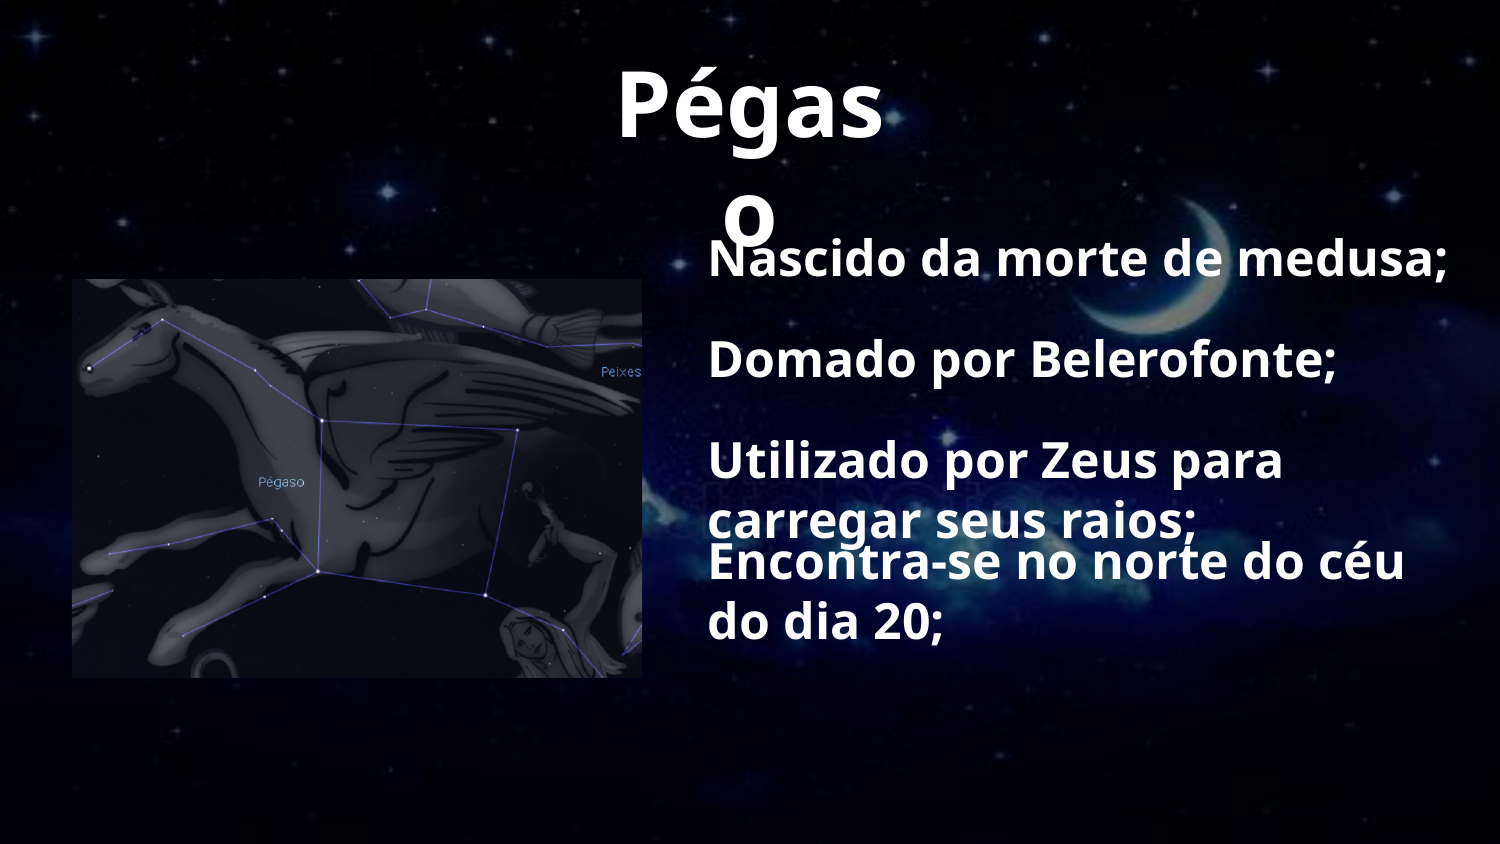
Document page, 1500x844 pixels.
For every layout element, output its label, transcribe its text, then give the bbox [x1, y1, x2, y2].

text_box Domado por Belerofonte; [692, 312, 1447, 414]
text_box Nascido da morte de medusa; [692, 211, 1486, 313]
text_box Pégaso [576, 30, 924, 188]
text_box Encontra-se no norte do céu do dia 20; [692, 514, 1447, 617]
text_box Utilizado por Zeus para carregar seus raios; [692, 413, 1486, 515]
picture [0, 0, 1500, 844]
